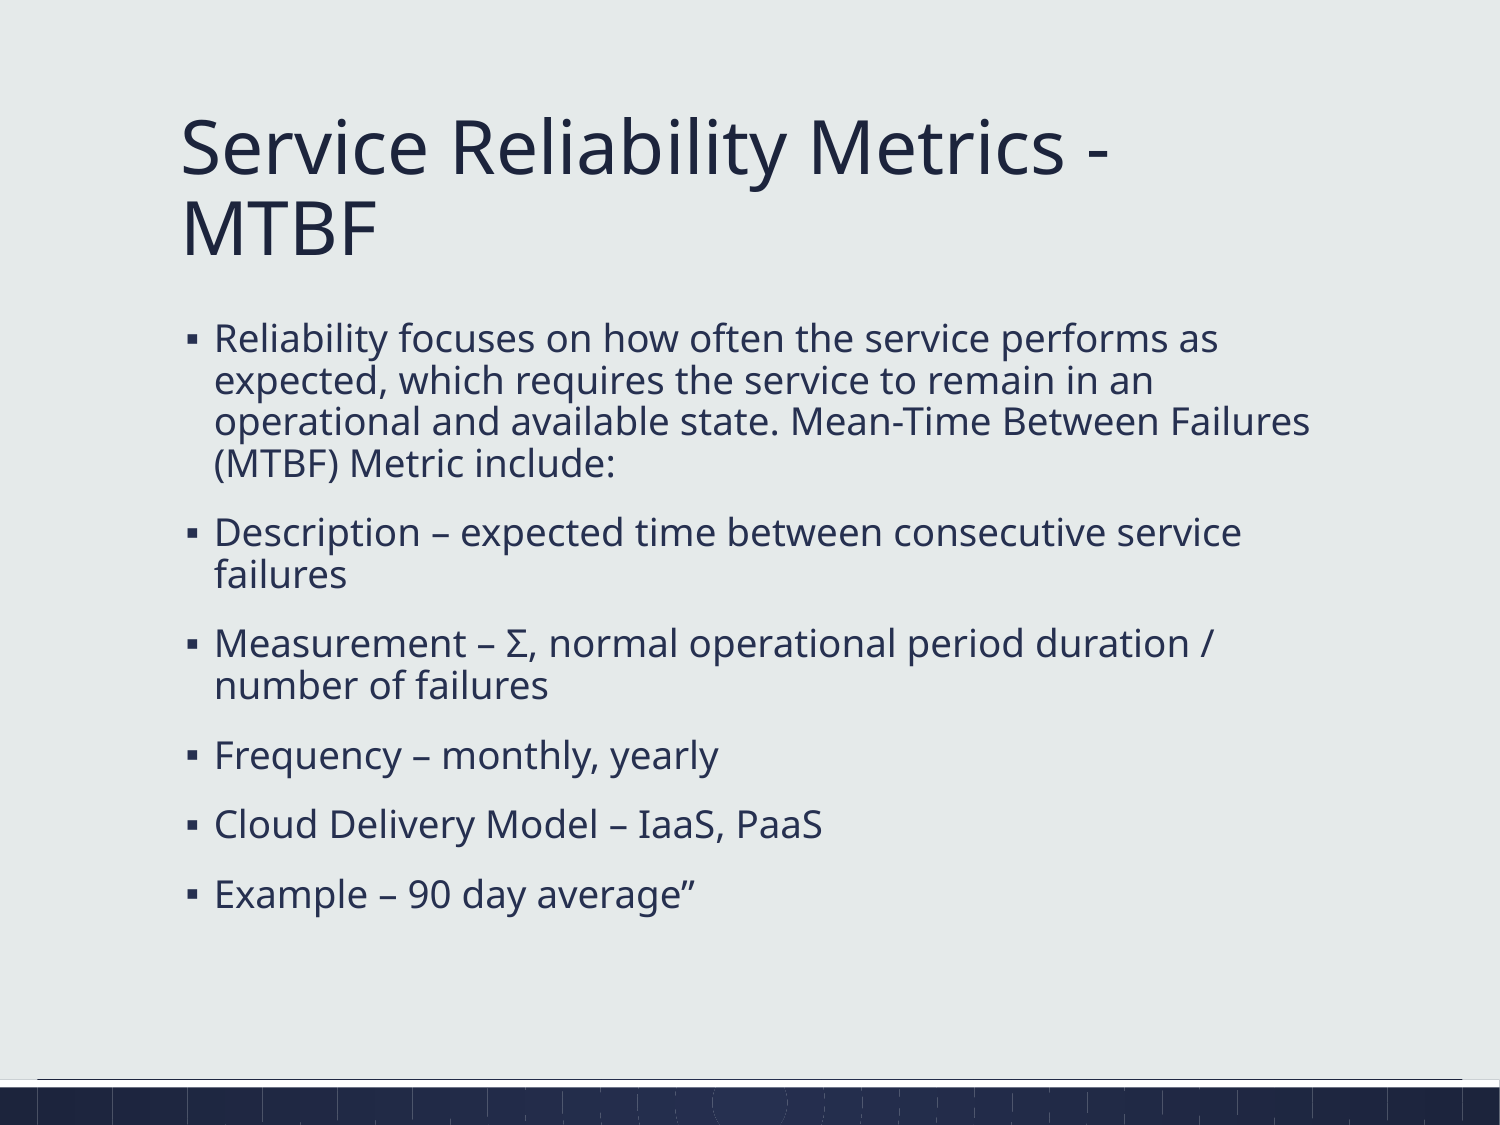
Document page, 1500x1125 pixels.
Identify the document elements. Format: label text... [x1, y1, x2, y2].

title Service Reliability Metrics - MTBF [165, 76, 1335, 279]
list Reliability focuses on how often the service performs as expected, which requires the service to remain in an operational and available state. Mean-Time Between Failures (MTBF) Metric include: Description – expected time between consecutive service failures Measurement – Σ, normal operational period duration / number of failures Frequency – monthly, yearly Cloud Delivery Model – IaaS, PaaS Example – 90 day average” [165, 311, 1335, 990]
